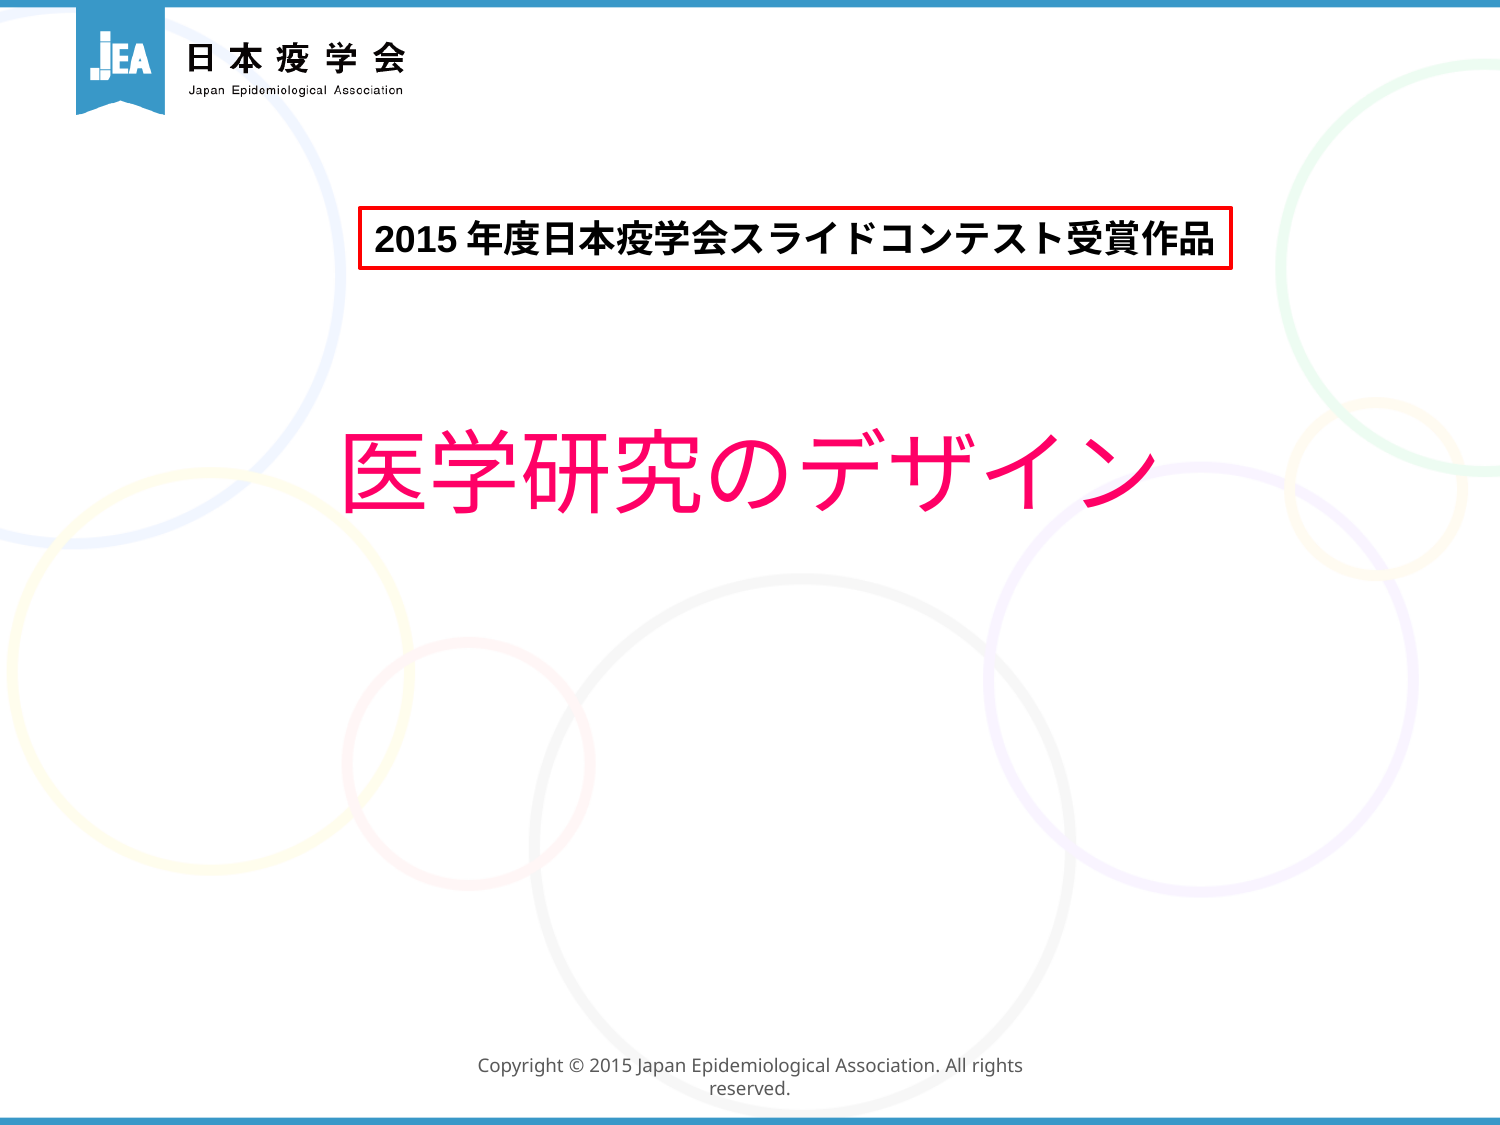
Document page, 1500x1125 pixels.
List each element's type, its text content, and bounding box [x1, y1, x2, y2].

text_box 2015年度日本疫学会スライドコンテスト受賞作品 [359, 208, 1232, 268]
title 医学研究のデザイン [112, 349, 1388, 591]
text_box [0, 8, 1500, 1117]
picture [76, 8, 405, 115]
